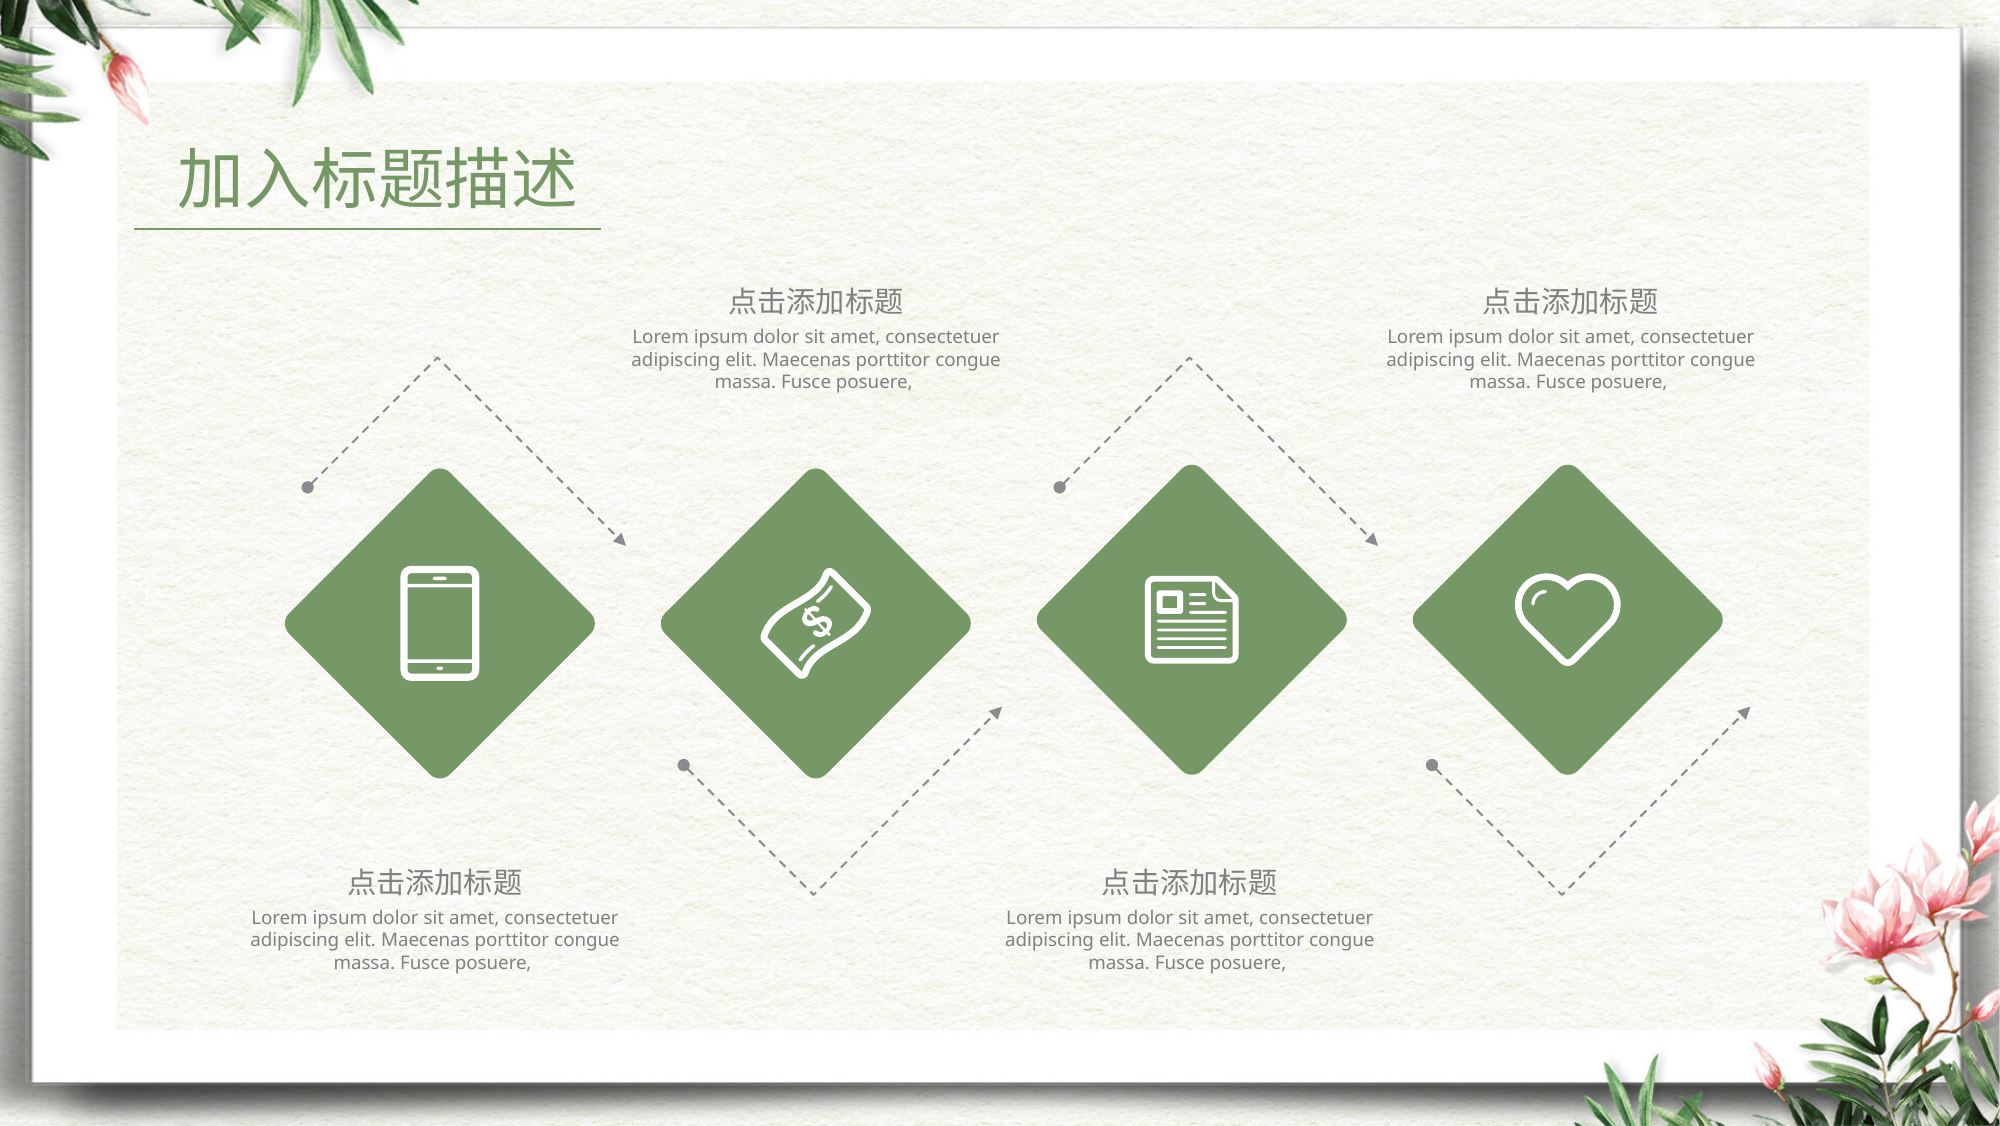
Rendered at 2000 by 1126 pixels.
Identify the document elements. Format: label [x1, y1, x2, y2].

text_box [760, 567, 872, 680]
text_box [1053, 355, 1378, 546]
text_box [301, 355, 626, 546]
text_box [110, 136, 646, 230]
text_box [215, 857, 654, 982]
text_box [1351, 276, 1790, 401]
text_box [282, 504, 597, 781]
text_box [1144, 575, 1239, 664]
picture [0, 0, 2000, 1126]
text_box [1034, 503, 1349, 777]
text_box [677, 706, 1002, 898]
text_box [400, 565, 480, 682]
text_box [596, 276, 1035, 401]
text_box [658, 466, 973, 748]
text_box [1514, 573, 1621, 667]
text_box [970, 857, 1409, 982]
text_box [1426, 706, 1751, 898]
text_box [1410, 462, 1725, 746]
